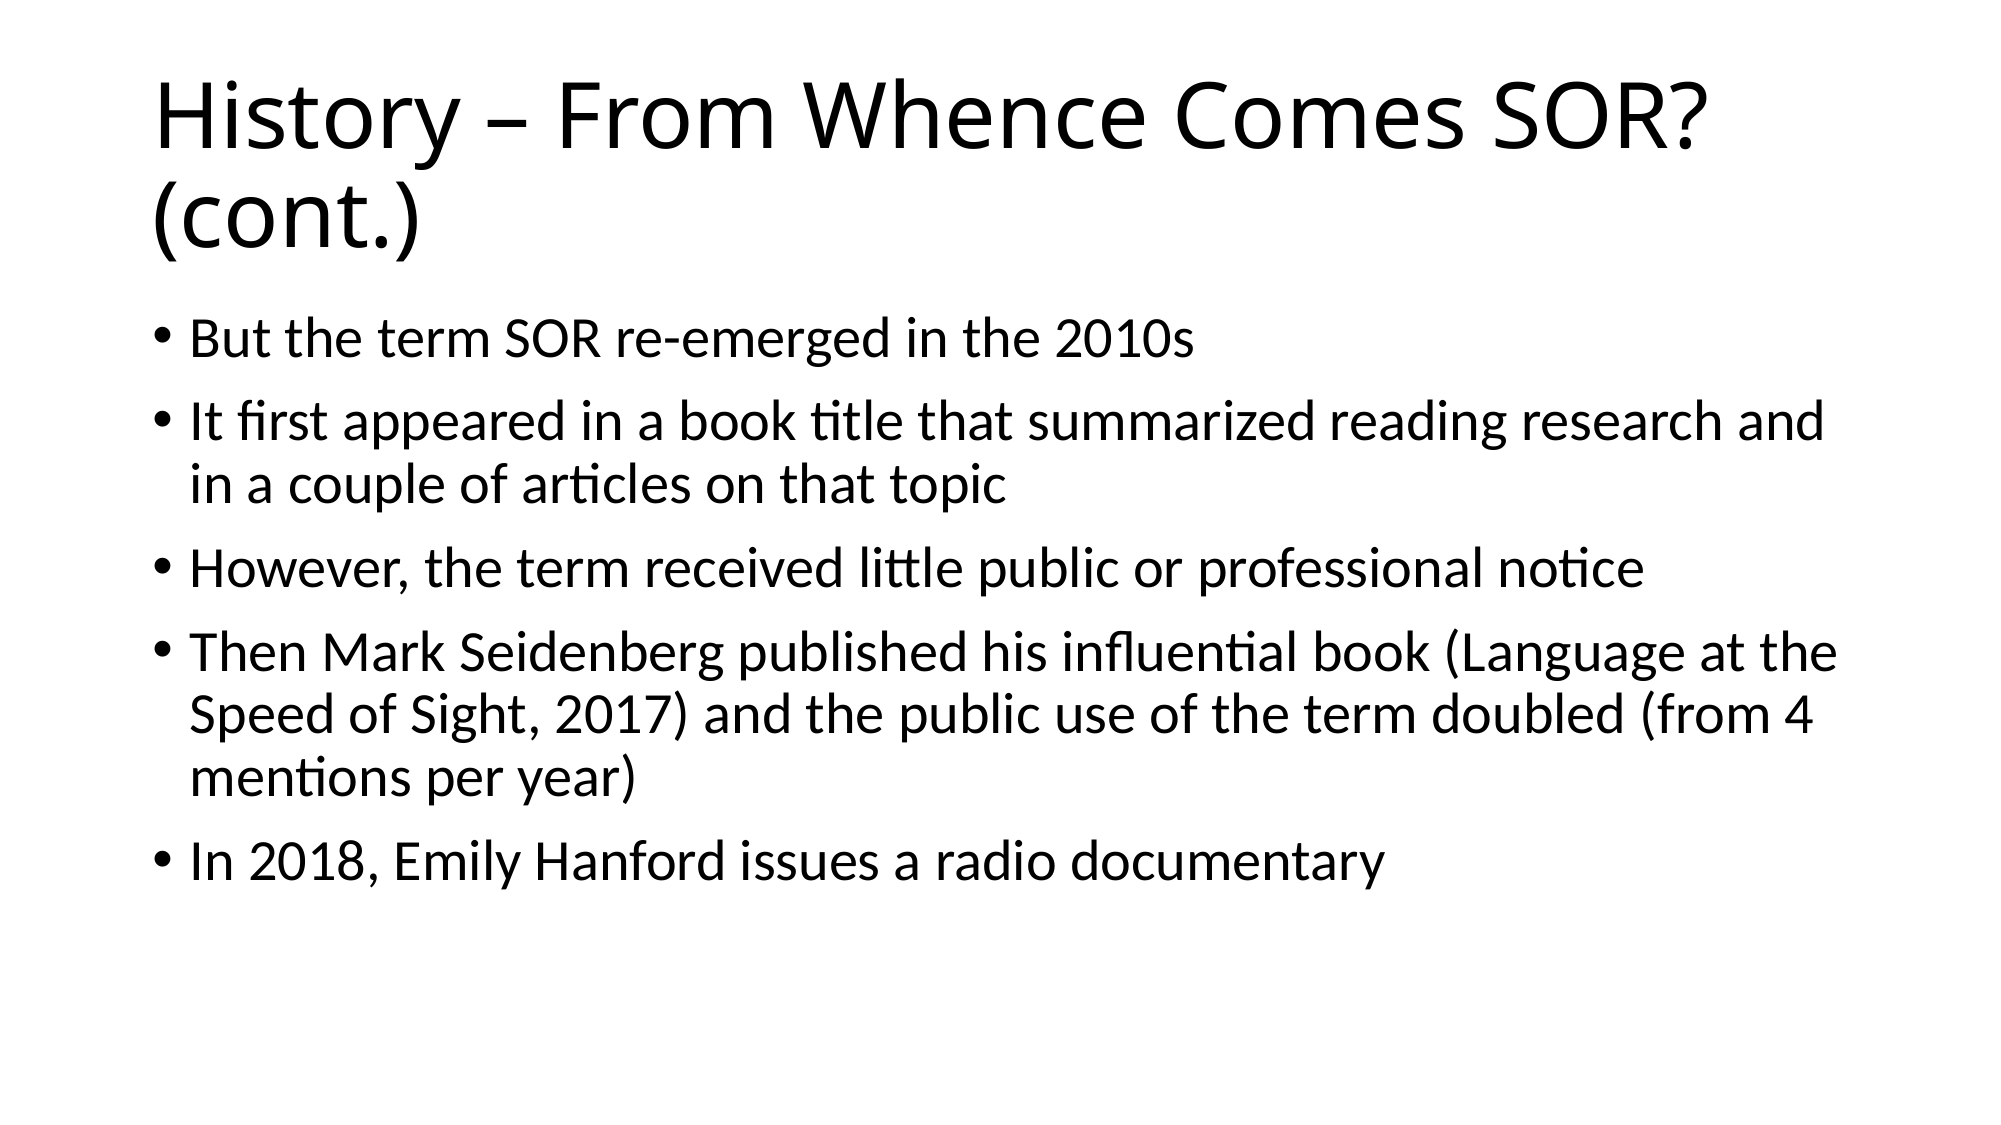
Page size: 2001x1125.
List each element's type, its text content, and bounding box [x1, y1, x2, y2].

list But the term SOR re-emerged in the 2010s It first appeared in a book title that summarized reading research and in a couple of articles on that topic However, the term received little public or professional notice Then Mark Seidenberg published his influential book (Language at the Speed of Sight, 2017) and the public use of the term doubled (from 4 mentions per year) In 2018, Emily Hanford issues a radio documentary [137, 299, 1863, 1014]
title History – From Whence Comes SOR? (cont.) [137, 59, 1863, 278]
